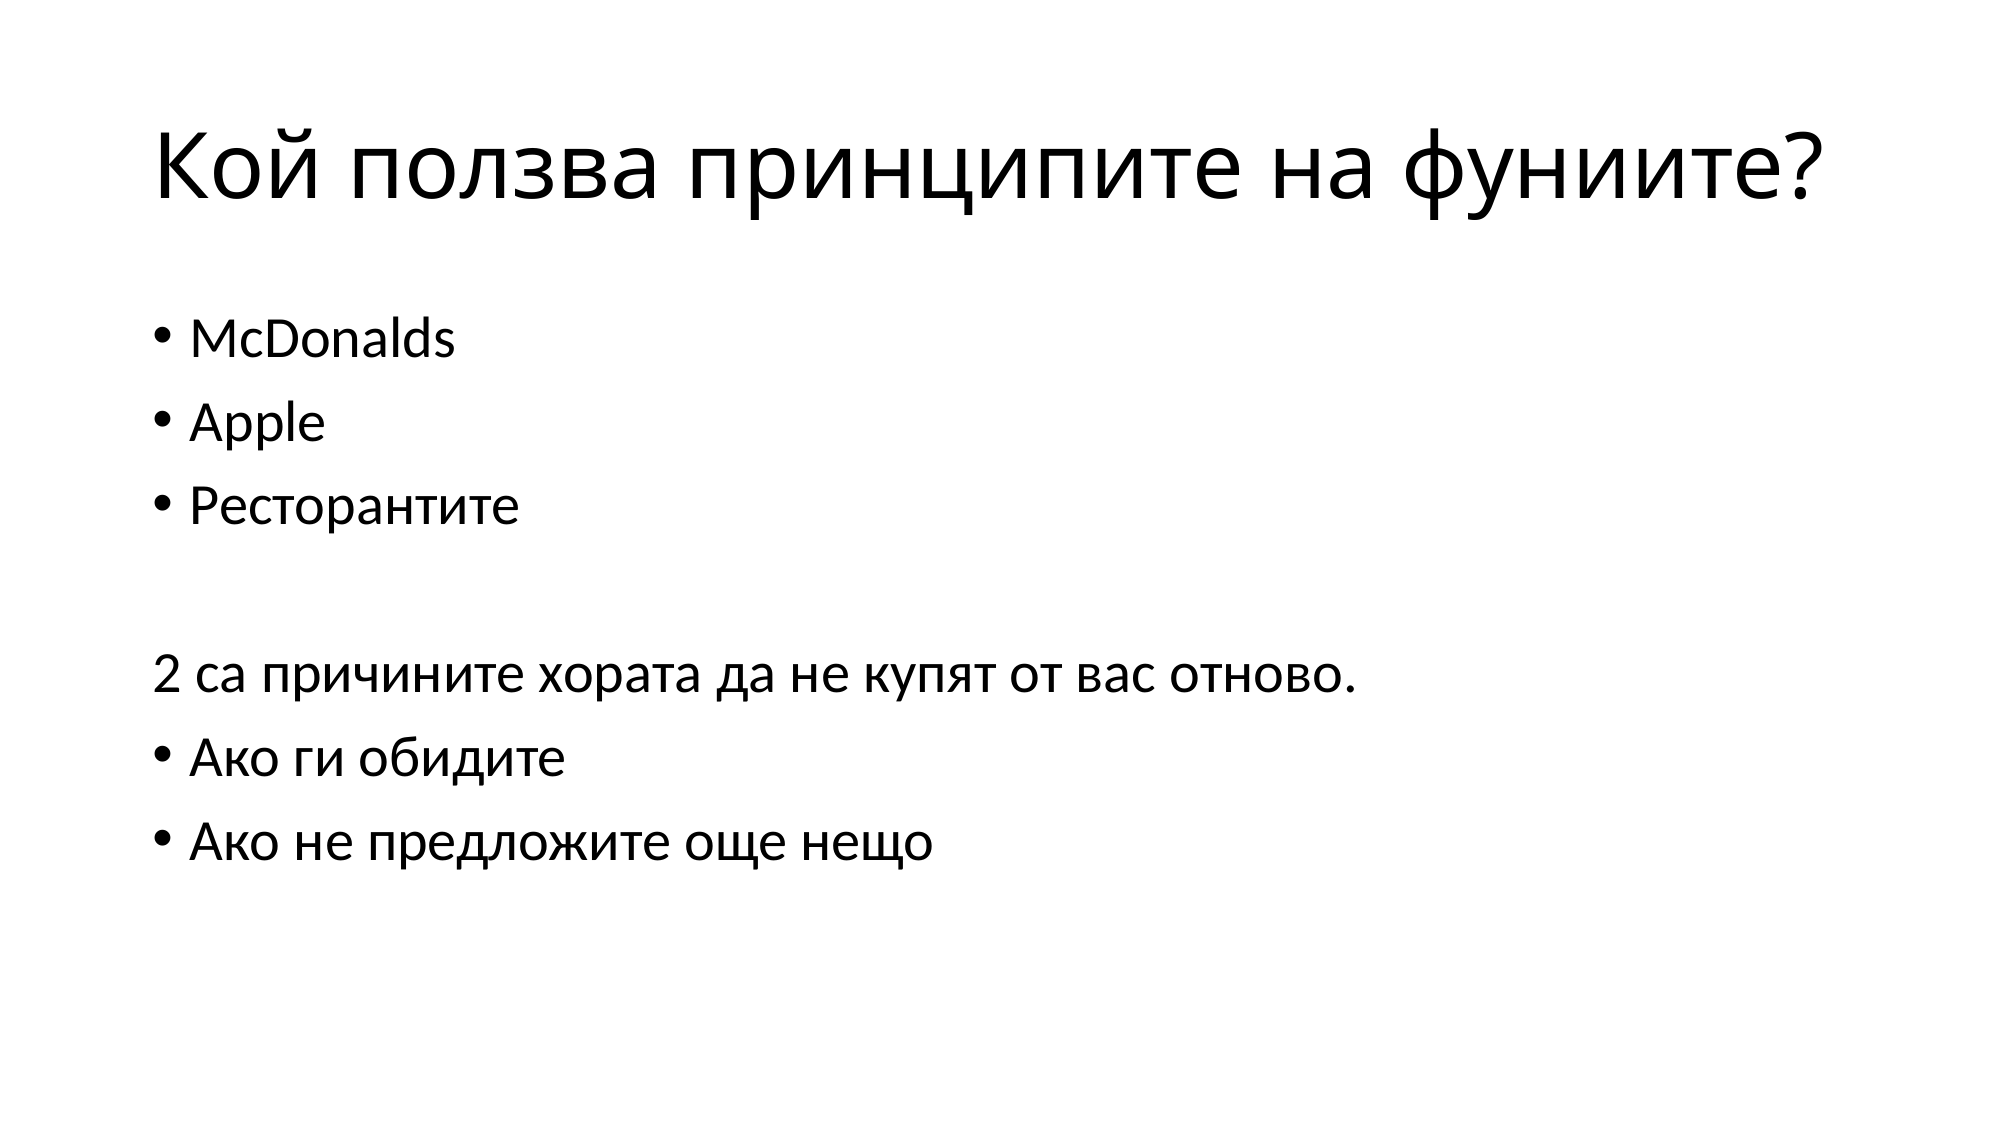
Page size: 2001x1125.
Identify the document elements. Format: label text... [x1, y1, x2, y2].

title Кой ползва принципите на фуниите? [137, 59, 1863, 278]
list McDonalds Apple Ресторантите 2 са причините хората да не купят от вас отново. Ако ги обидите Ако не предложите още нещо [137, 299, 1863, 1014]
